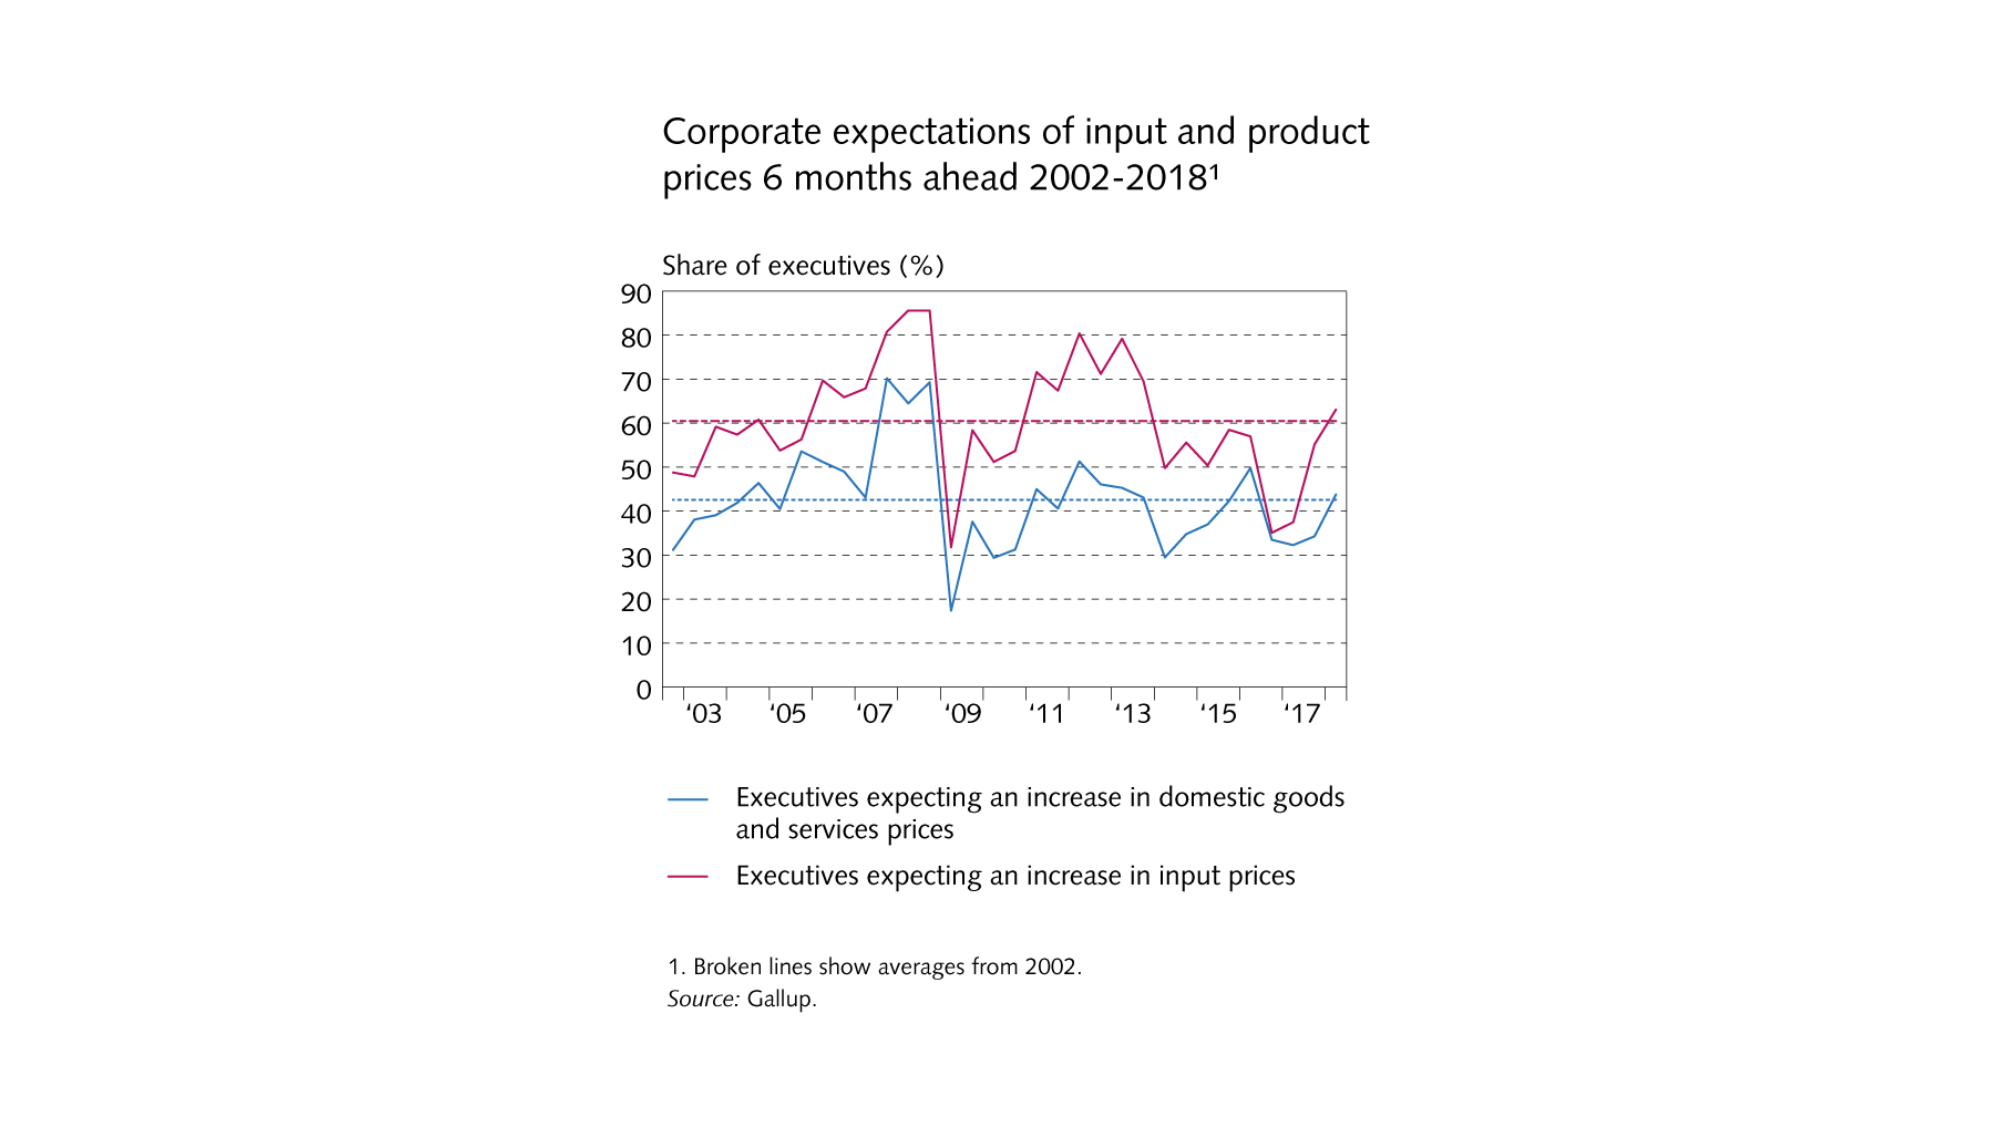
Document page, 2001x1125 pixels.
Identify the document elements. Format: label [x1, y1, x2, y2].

picture [620, 112, 1380, 1013]
